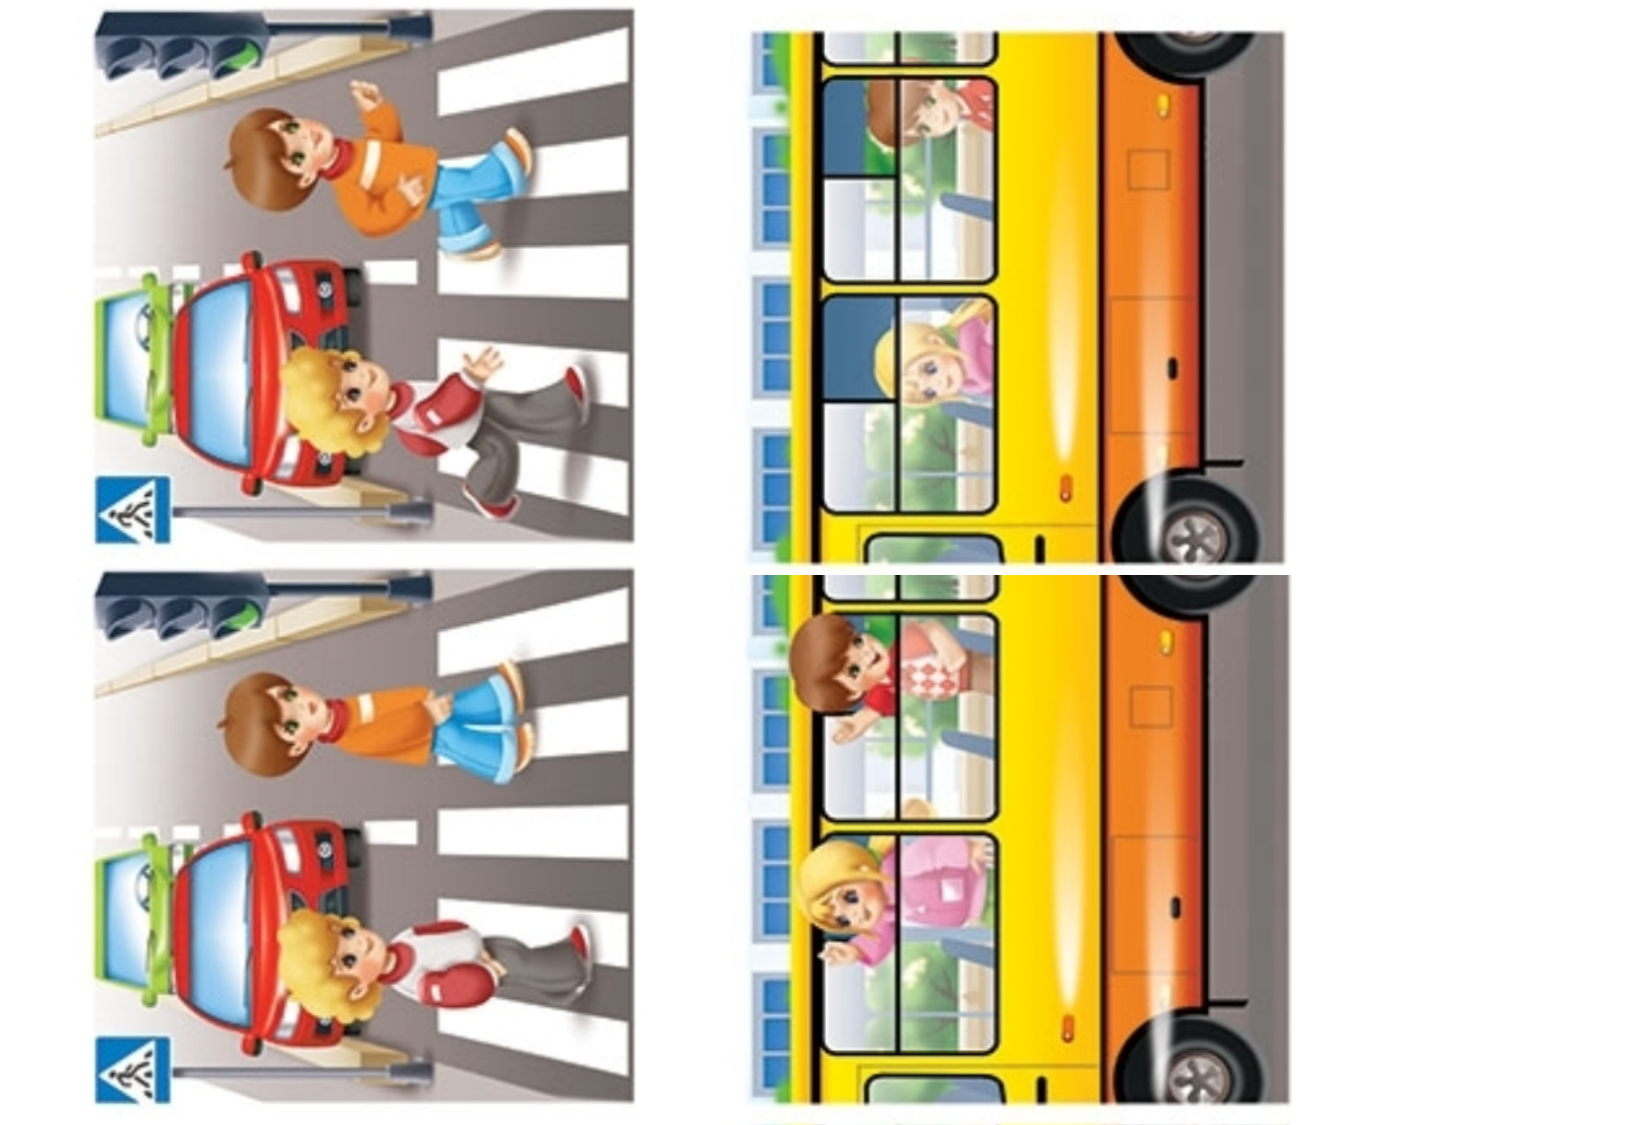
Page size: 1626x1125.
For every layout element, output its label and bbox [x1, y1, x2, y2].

picture [0, 3, 1305, 1125]
